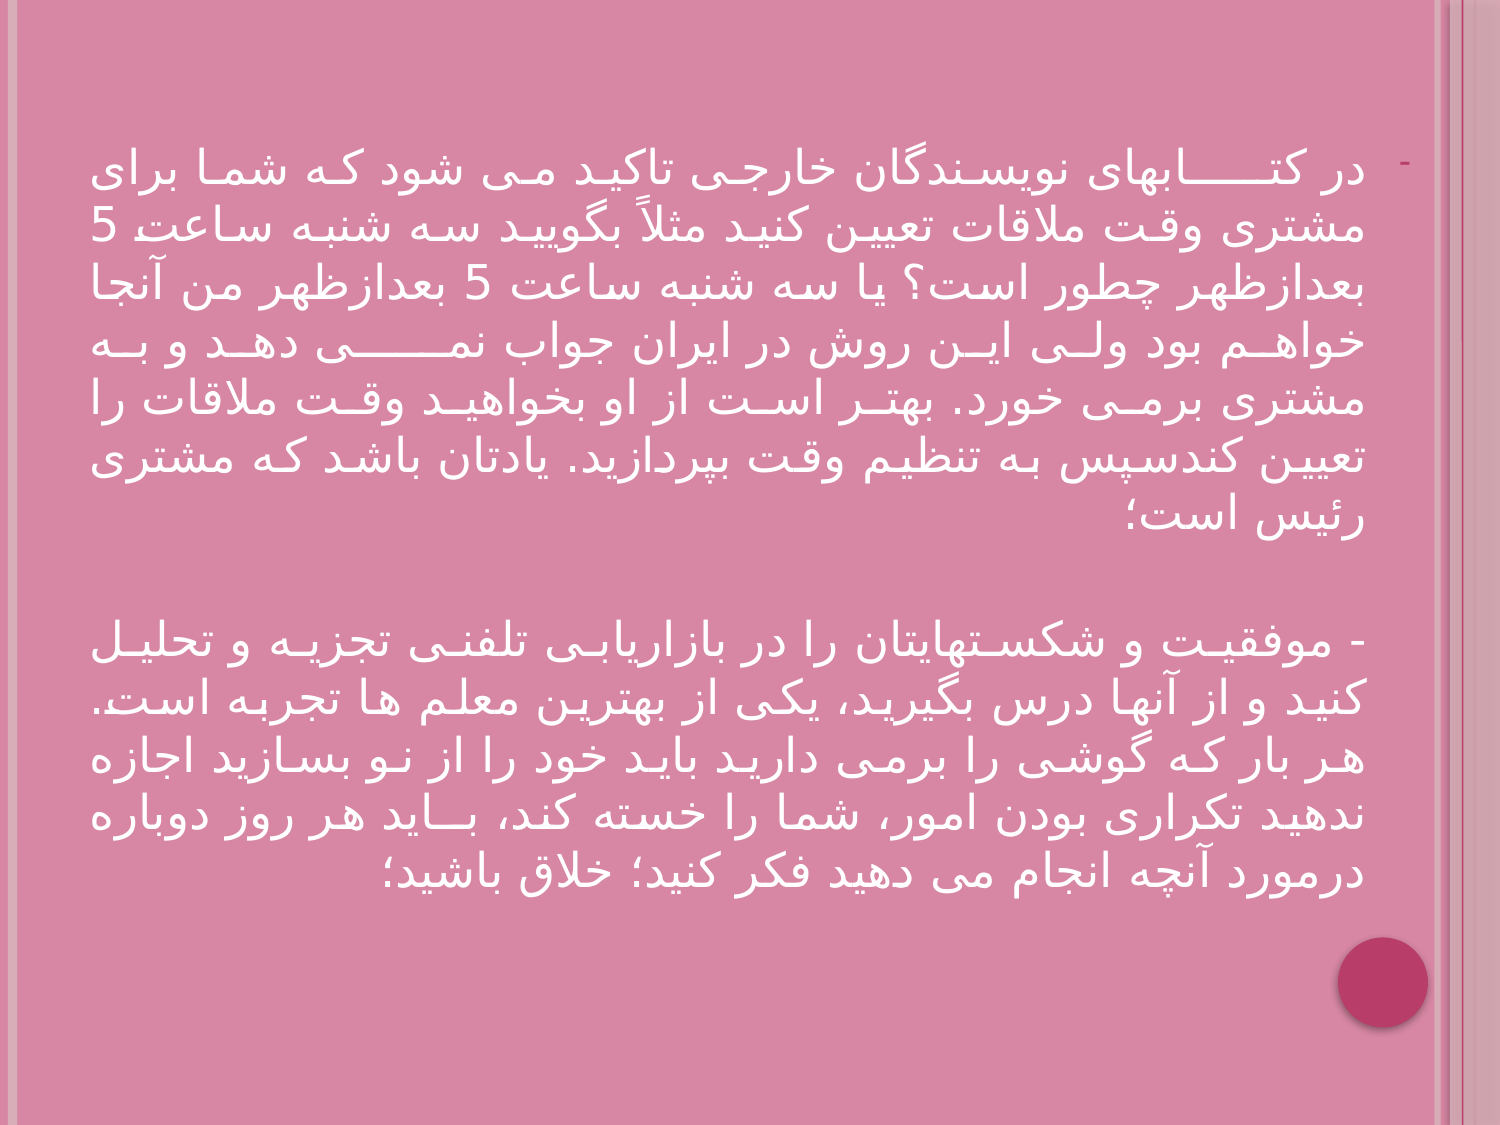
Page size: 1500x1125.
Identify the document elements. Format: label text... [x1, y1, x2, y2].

list در کتـــــابهای نویسندگان خارجی تاکید می شود که شما برای مشتری وقت ملاقات تعیین کنید مثلاً بگویید سه شنبه ساعت 5 بعدازظهر چطور است؟ یا سه شنبه ساعت 5 بعدازظهر من آنجا خواهم بود ولی این روش در ایران جواب نمـــــی دهد و به مشتری برمی خورد. بهتر است از او بخواهید وقت ملاقات را تعیین کندسپس به تنظیم وقت بپردازید. یادتان باشد که مشتری رئیس است؛ - موفقیت و شکستهایتان را در بازاریابی تلفنی تجزیه و تحلیل کنید و از آنها درس بگیرید، یکی از بهترین معلم ها تجربه است. هر بار که گوشی را برمی دارید باید خود را از نو بسازید اجازه ندهید تکراری بودن امور، شما را خسته کند، بــاید هر روز دوباره درمورد آنچه انجام می دهید فکر کنید؛ خلاق باشید؛ [75, 128, 1425, 1035]
